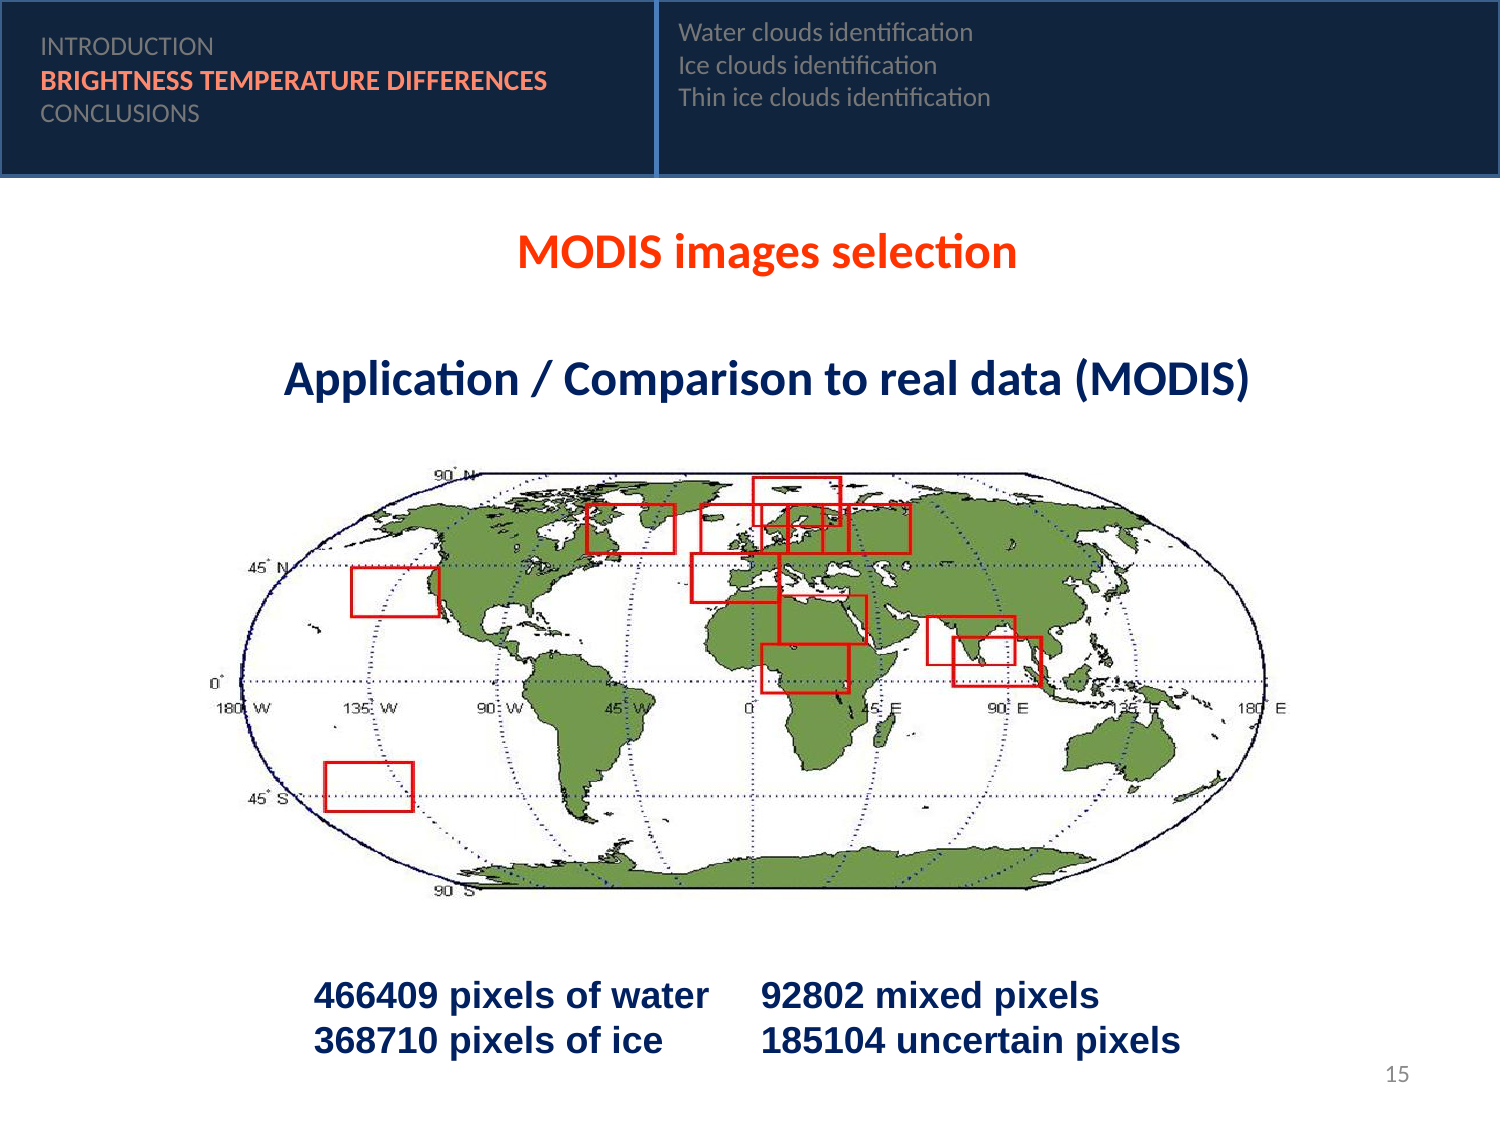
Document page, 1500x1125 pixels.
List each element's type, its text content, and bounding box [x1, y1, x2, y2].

text_box Application / Comparison to real data (MODIS) [105, 338, 1430, 432]
text_box Water clouds identification Ice clouds identification Thin ice clouds identification [663, 7, 1414, 120]
text_box MODIS images selection [105, 210, 1430, 305]
text_box [0, 0, 654, 178]
text_box [659, 0, 1500, 178]
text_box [152, 365, 1306, 1000]
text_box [296, 963, 1200, 1071]
slide_number 15 [1074, 1042, 1425, 1103]
text_box INTRODUCTION BRIGHTNESS TEMPERATURE DIFFERENCES CONCLUSIONS [25, 21, 563, 136]
